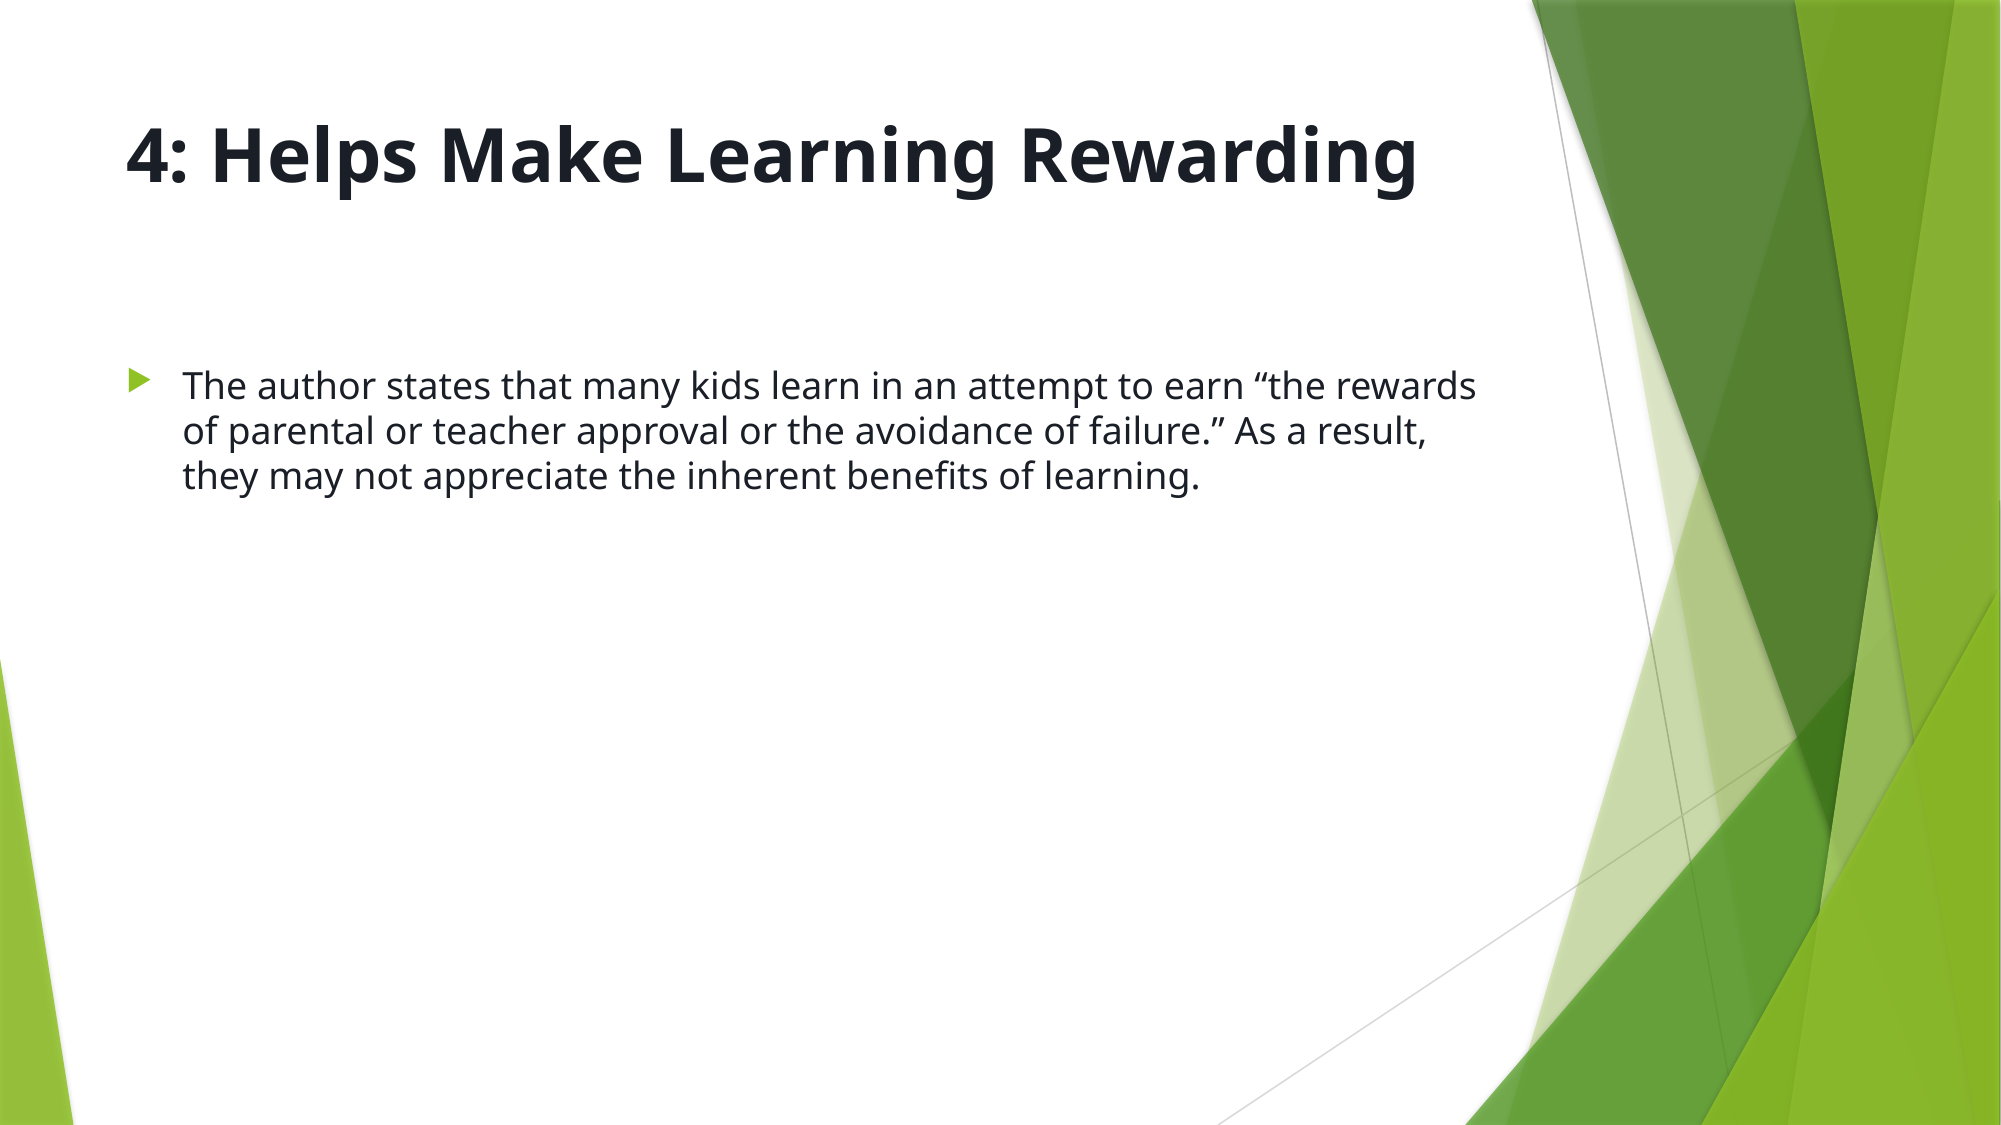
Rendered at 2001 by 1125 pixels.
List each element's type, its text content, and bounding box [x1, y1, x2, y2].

list The author states that many kids learn in an attempt to earn “the rewards of parental or teacher approval or the avoidance of failure.” As a result, they may not appreciate the inherent benefits of learning. [111, 354, 1522, 992]
title 4: Helps Make Learning Rewarding [111, 99, 1522, 317]
